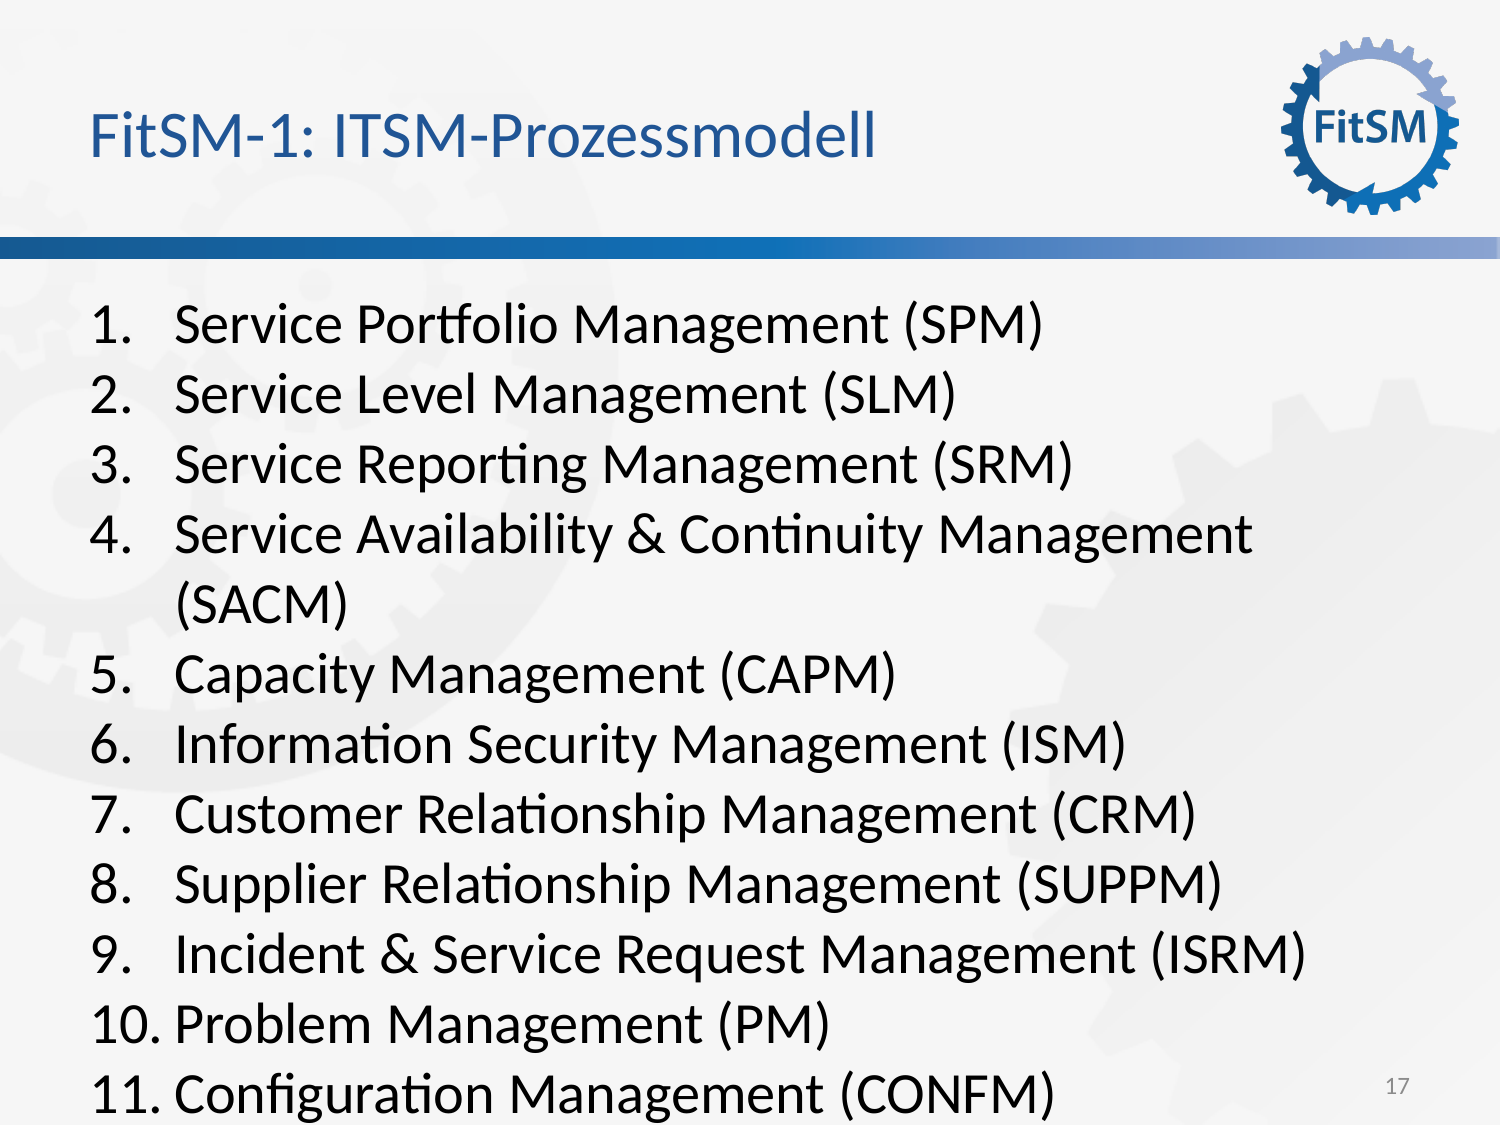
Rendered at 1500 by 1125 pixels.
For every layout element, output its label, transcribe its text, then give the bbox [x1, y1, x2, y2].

picture [0, 0, 1500, 1125]
text_box Service Portfolio Management (SPM) Service Level Management (SLM) Service Reporting Management (SRM) Service Availability & Continuity Management (SACM) Capacity Management (CAPM) Information Security Management (ISM) Customer Relationship Management (CRM) Supplier Relationship Management (SUPPM) Incident & Service Request Management (ISRM) Problem Management (PM) Configuration Management (CONFM) Change Management (CHM) Release & Deployment Management (RDM) Continual Service Improvement Management (CSI) [75, 278, 1425, 1038]
text_box FitSM-1: ITSM-Prozessmodell [74, 45, 1282, 217]
text_box <Foliennummer> [1074, 1054, 1425, 1115]
